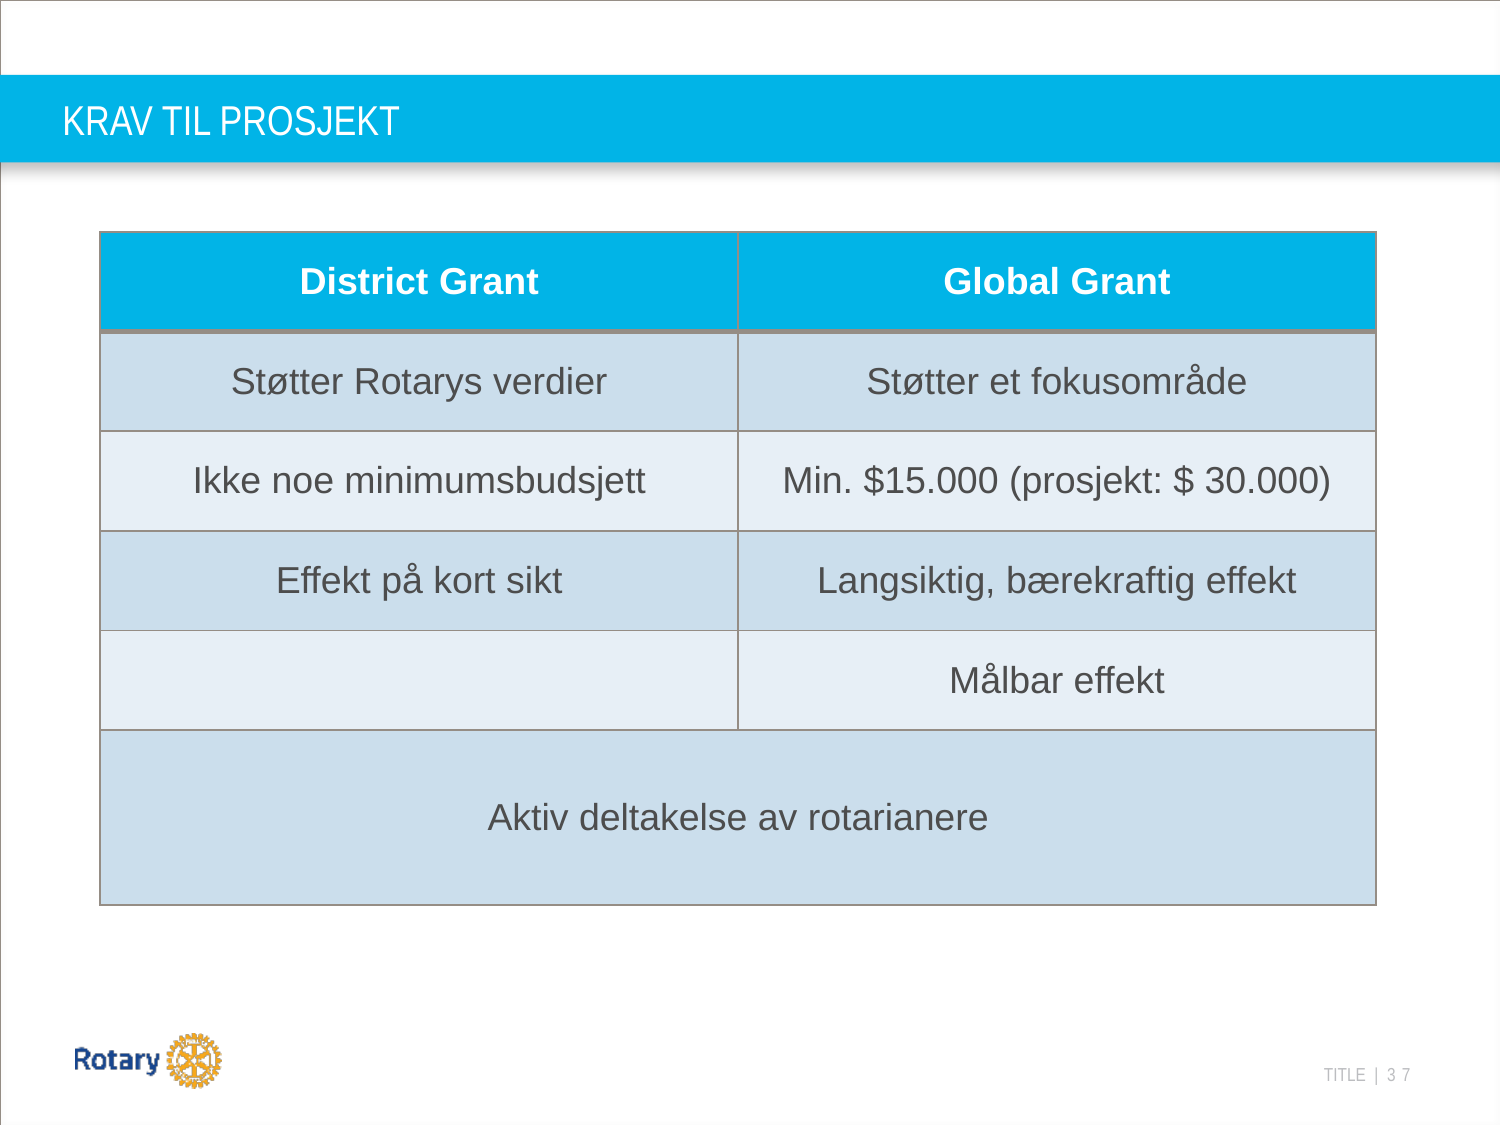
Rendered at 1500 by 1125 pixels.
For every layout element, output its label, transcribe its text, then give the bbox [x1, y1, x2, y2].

table_cell Støtter et fokusområde [739, 334, 1375, 430]
table_cell Ikke noe minimumsbudsjett [101, 432, 737, 530]
table_header Global Grant [739, 233, 1375, 329]
table_cell Målbar effekt [739, 631, 1375, 729]
picture [75, 1033, 222, 1089]
table_cell Effekt på kort sikt [101, 532, 737, 630]
table_header District Grant [101, 233, 737, 329]
table_cell Min. $15.000 (prosjekt: $ 30.000) [739, 432, 1375, 530]
table_cell Støtter Rotarys verdier [101, 334, 737, 430]
table_cell Aktiv deltakelse av rotarianere [101, 731, 1375, 904]
table_cell [101, 631, 737, 729]
title KRAV TIL PROSJEKT [62, 75, 1500, 163]
table_cell Langsiktig, bærekraftig effekt [739, 532, 1375, 630]
